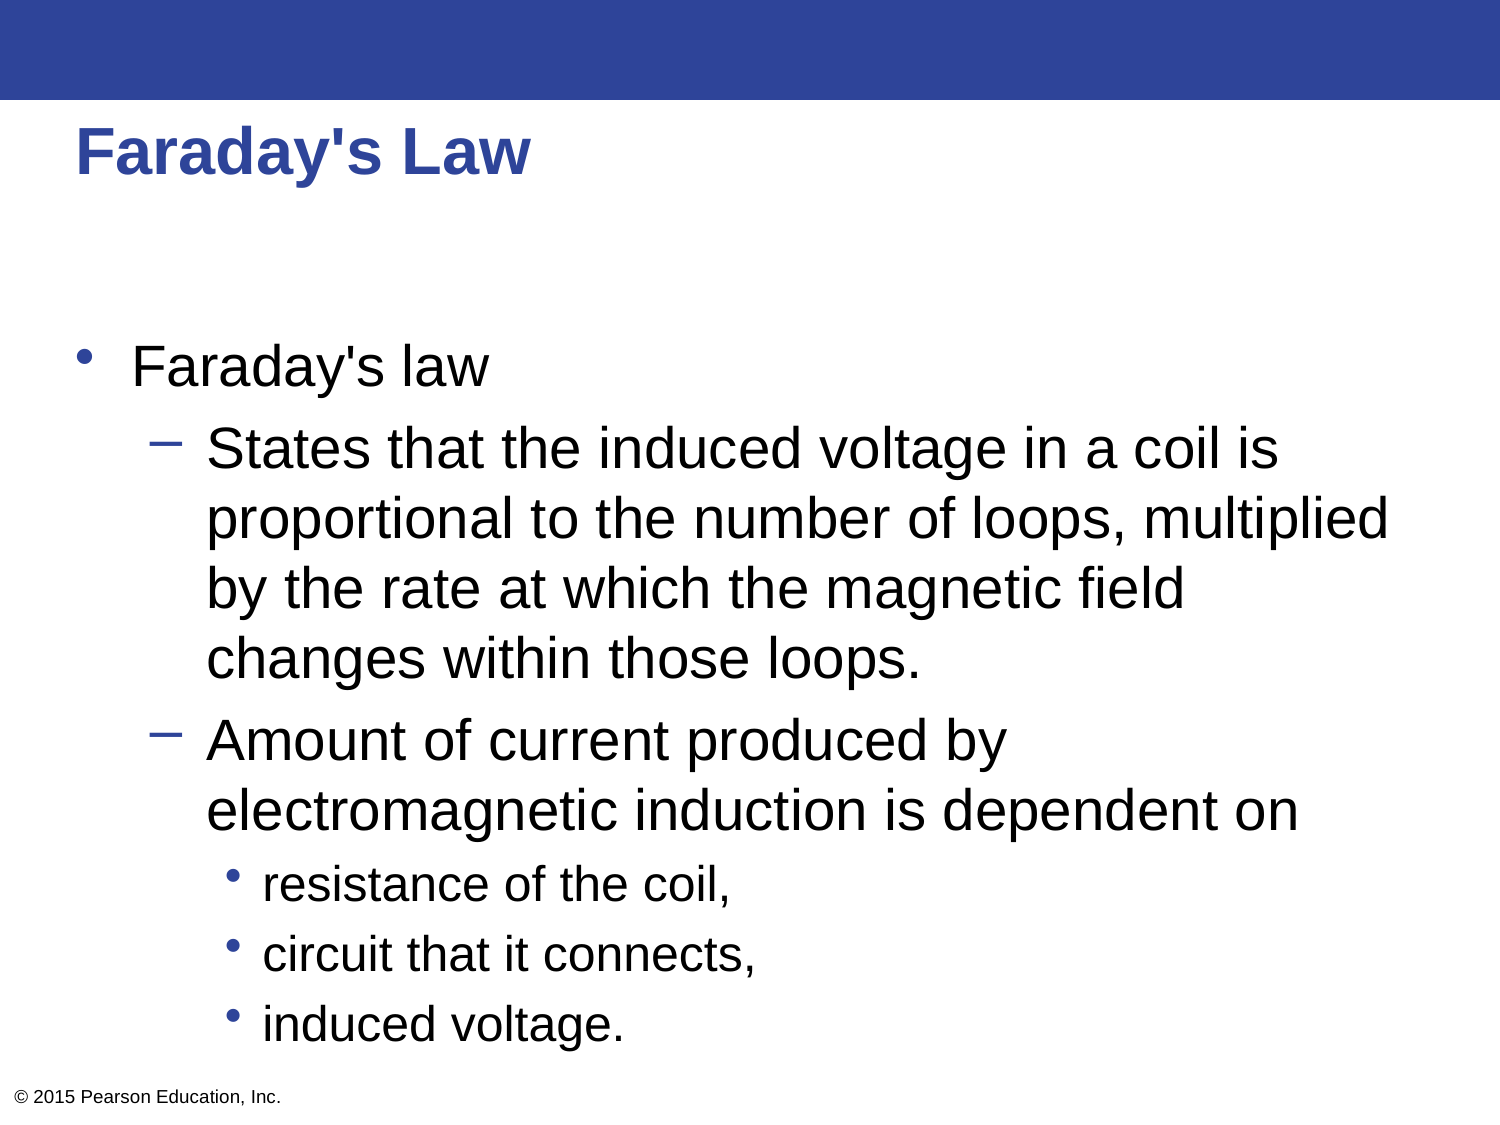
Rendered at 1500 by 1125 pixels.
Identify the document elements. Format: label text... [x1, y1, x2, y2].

footer © 2015 Pearson Education, Inc. [14, 1084, 900, 1115]
list Faraday's law States that the induced voltage in a coil is proportional to the number of loops, multiplied by the rate at which the magnetic field changes within those loops. Amount of current produced by electromagnetic induction is dependent on resistance of the coil, circuit that it connects, induced voltage. [59, 321, 1410, 1085]
title Faraday's Law [0, 100, 1500, 196]
